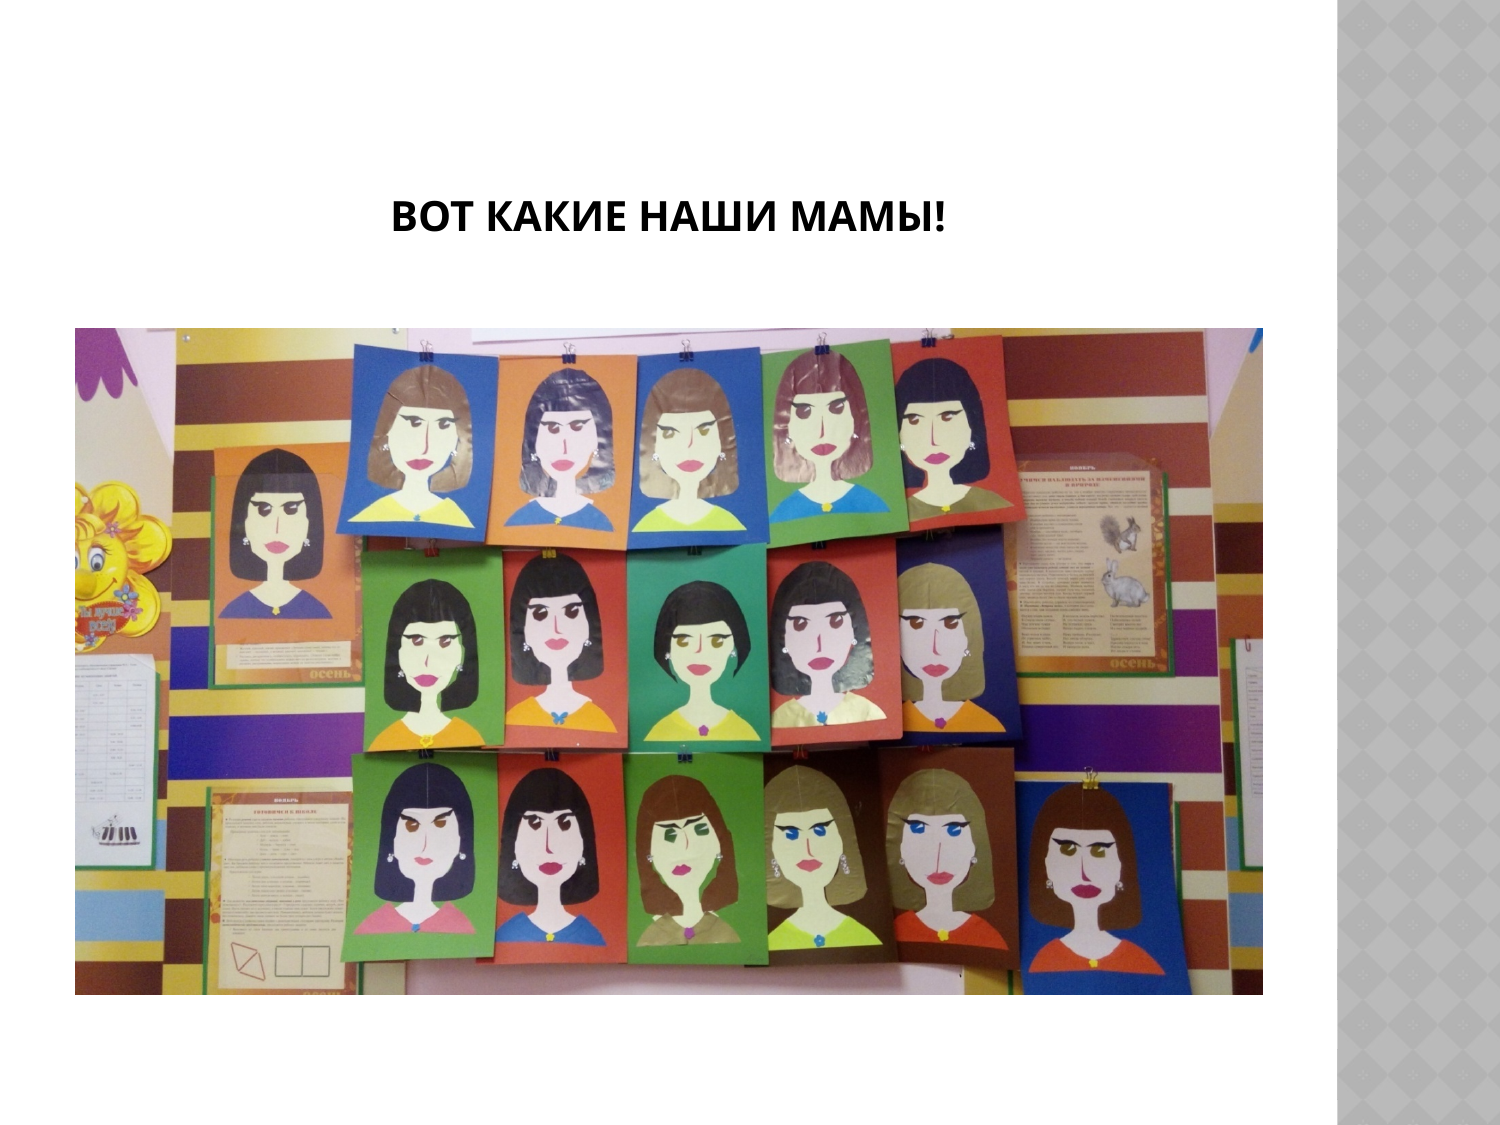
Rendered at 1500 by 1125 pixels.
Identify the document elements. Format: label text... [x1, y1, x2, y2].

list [74, 327, 1263, 996]
title Вот какие наши мамы! [75, 52, 1263, 240]
